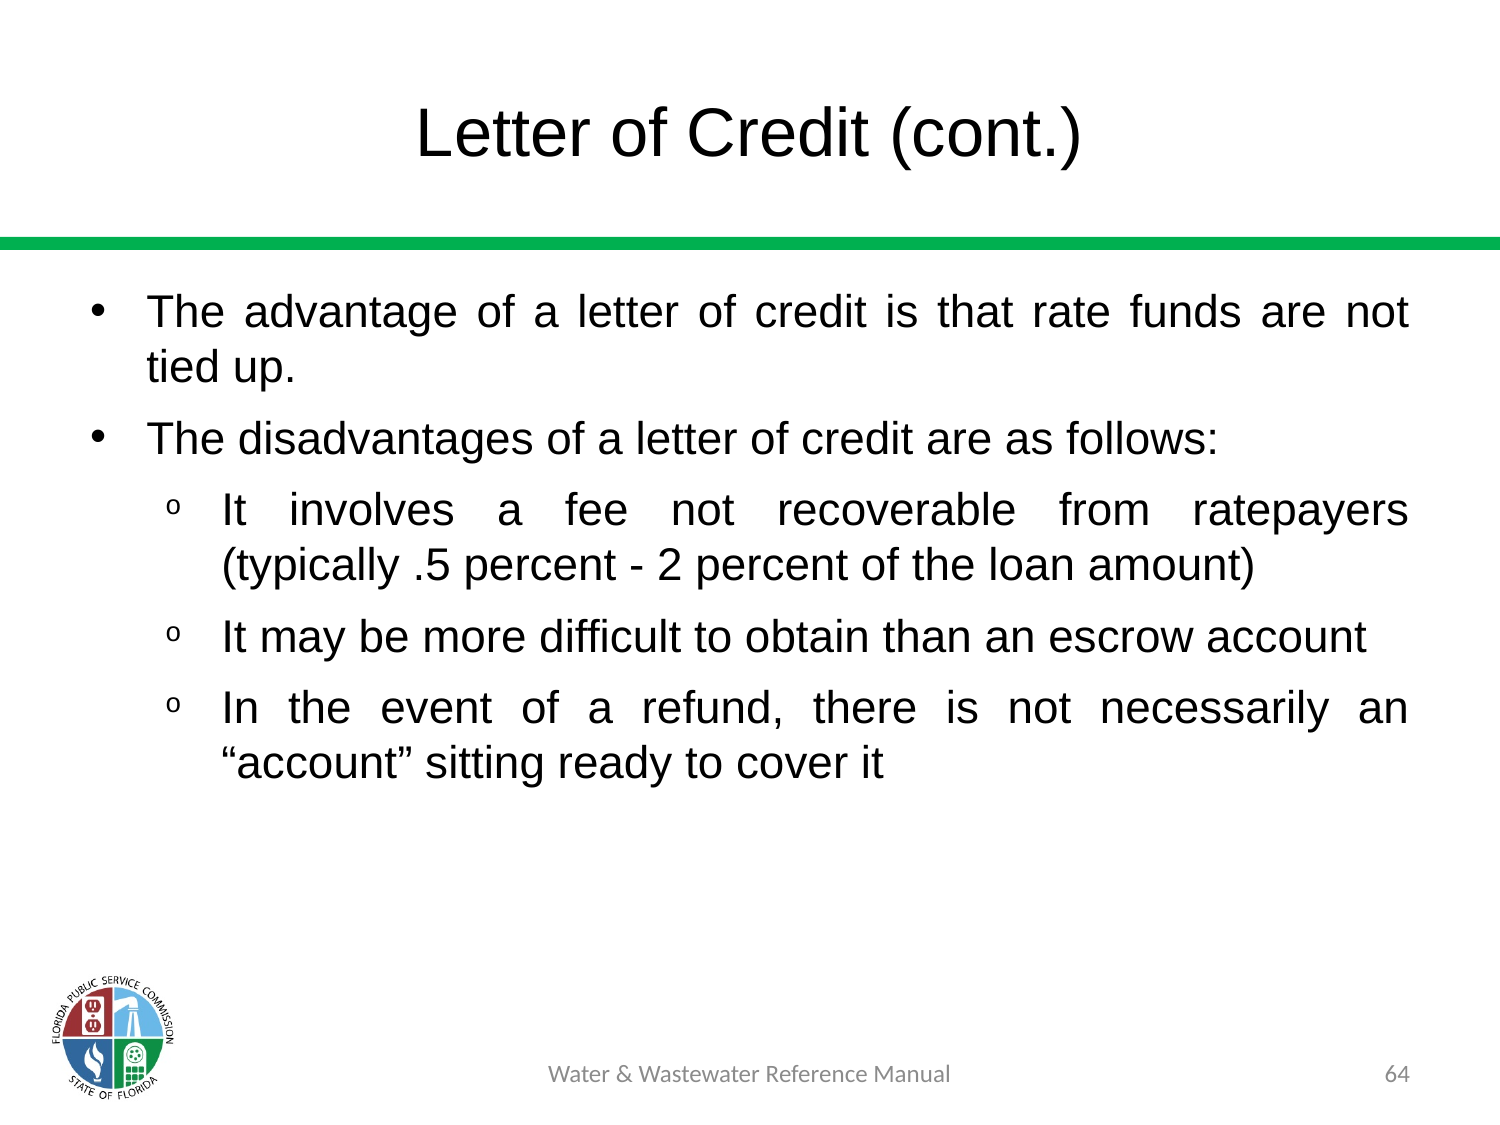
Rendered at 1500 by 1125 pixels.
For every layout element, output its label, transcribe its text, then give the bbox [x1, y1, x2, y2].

footer Water & Wastewater Reference Manual [512, 1042, 988, 1103]
slide_number 64 [1074, 1042, 1425, 1103]
list The advantage of a letter of credit is that rate funds are not tied up. The disadvantages of a letter of credit are as follows: It involves a fee not recoverable from ratepayers (typically .5 percent - 2 percent of the loan amount) It may be more difficult to obtain than an escrow account In the event of a refund, there is not necessarily an “account” sitting ready to cover it [75, 274, 1425, 1050]
text_box [0, 235, 1500, 252]
picture [49, 974, 176, 1102]
title Letter of Credit (cont.) [75, 24, 1425, 233]
